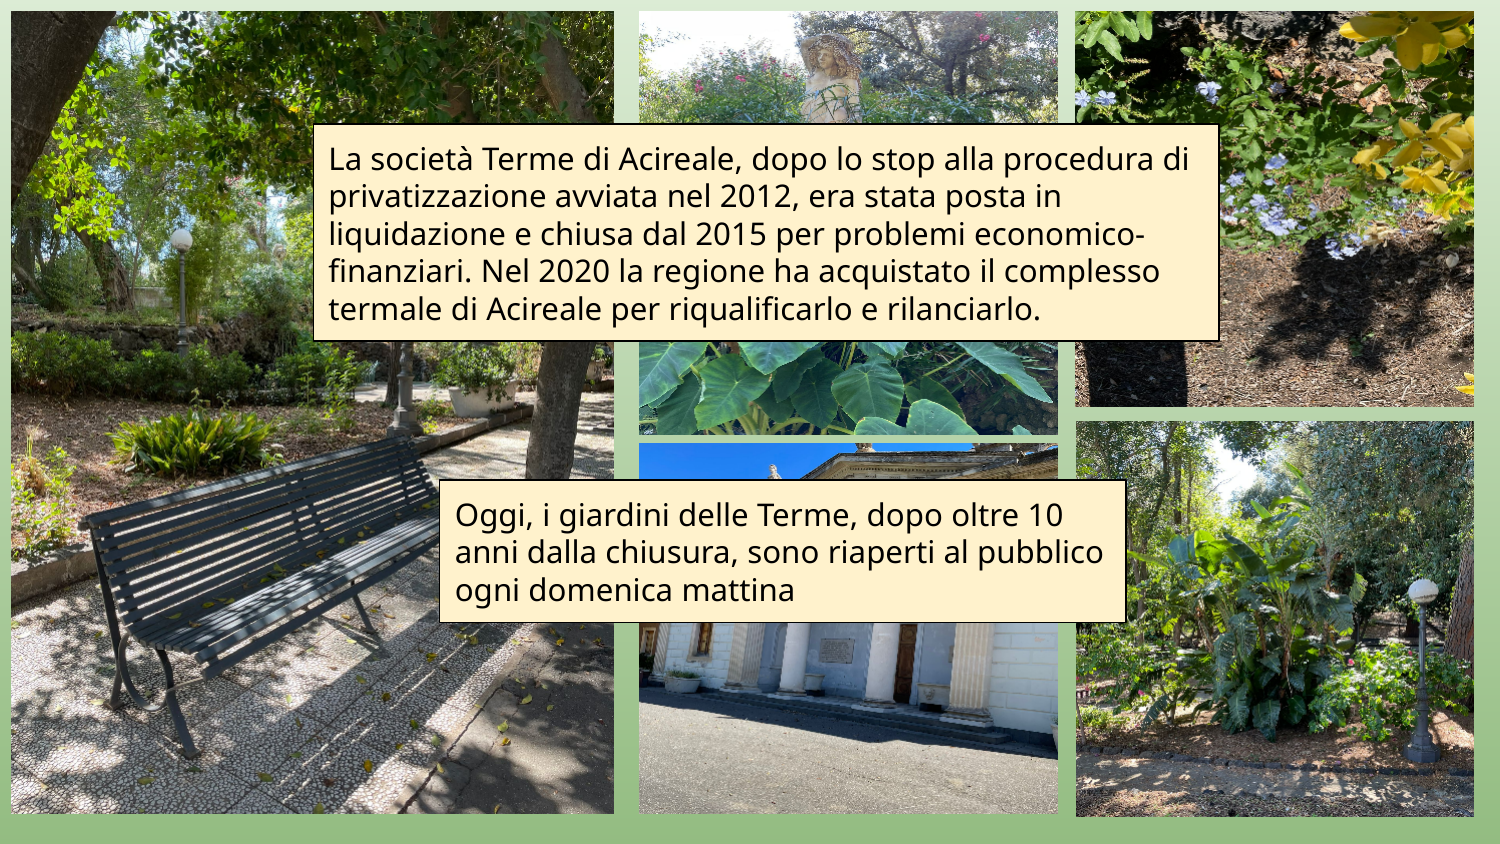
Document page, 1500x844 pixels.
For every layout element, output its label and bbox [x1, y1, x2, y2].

picture [1075, 11, 1474, 408]
picture [1069, 421, 1474, 817]
picture [639, 443, 1058, 815]
text_box [619, 480, 634, 623]
text_box [1063, 123, 1070, 342]
picture [11, 11, 614, 815]
picture [639, 11, 1058, 436]
text_box [619, 123, 634, 342]
